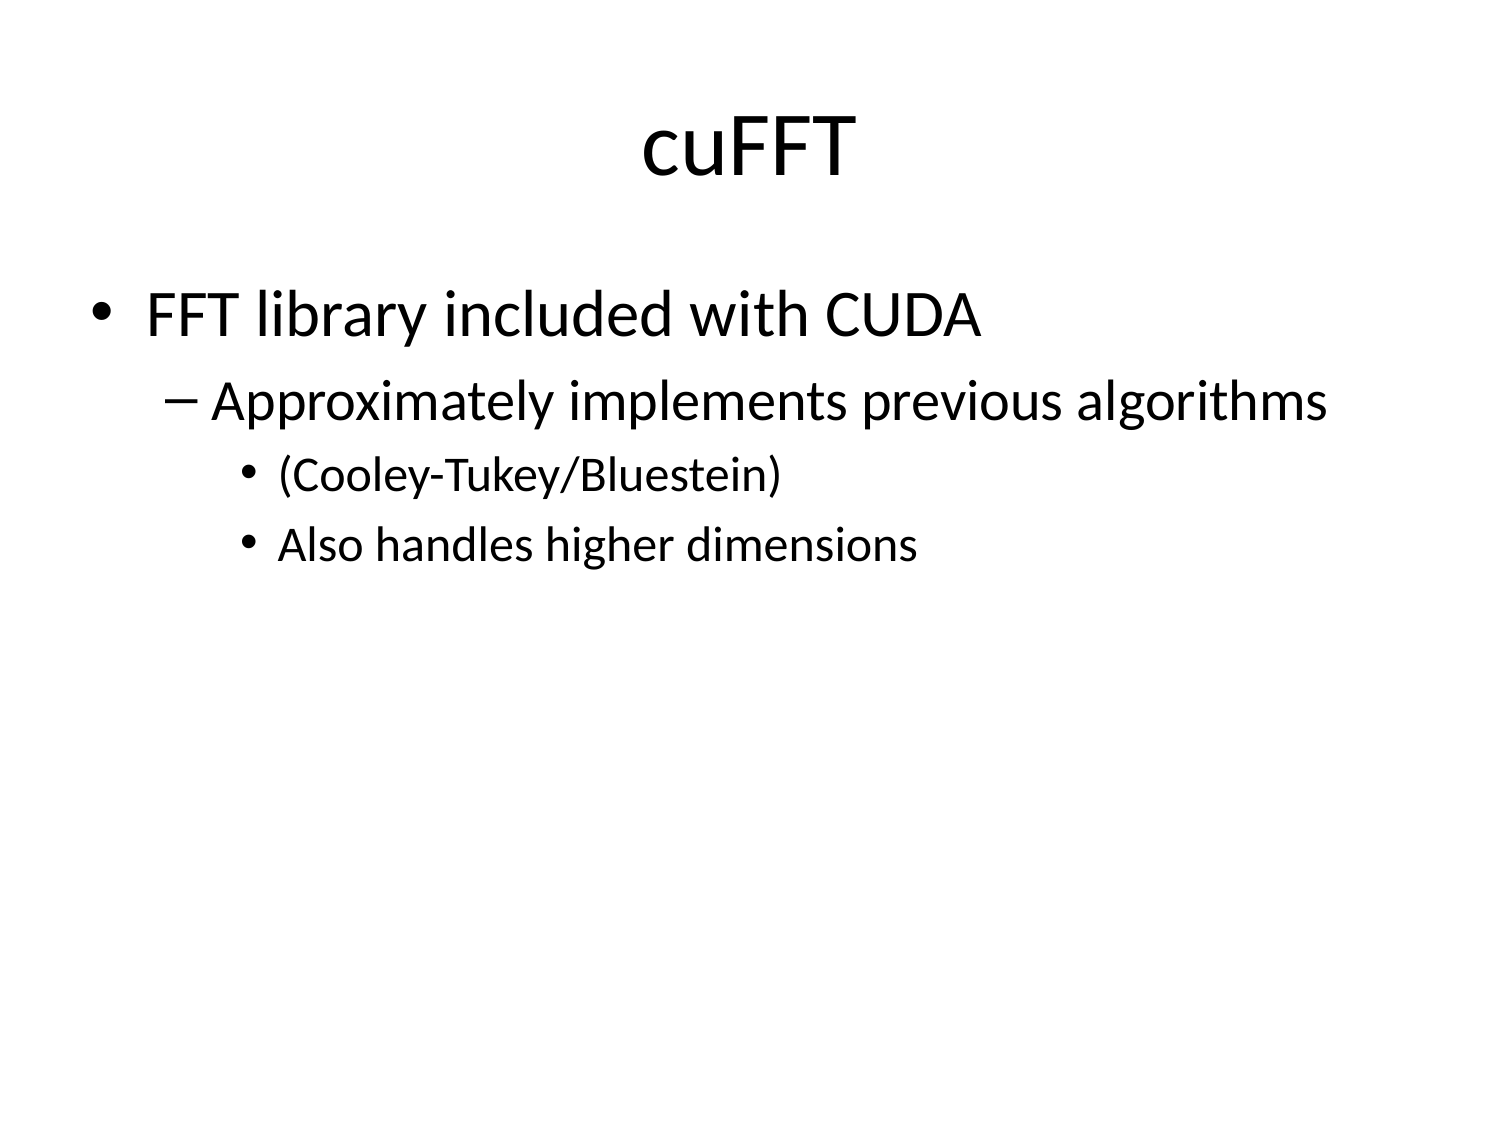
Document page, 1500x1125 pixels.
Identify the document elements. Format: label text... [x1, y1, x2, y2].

title cuFFT [75, 45, 1425, 233]
list FFT library included with CUDA Approximately implements previous algorithms (Cooley-Tukey/Bluestein) Also handles higher dimensions [75, 262, 1425, 1005]
